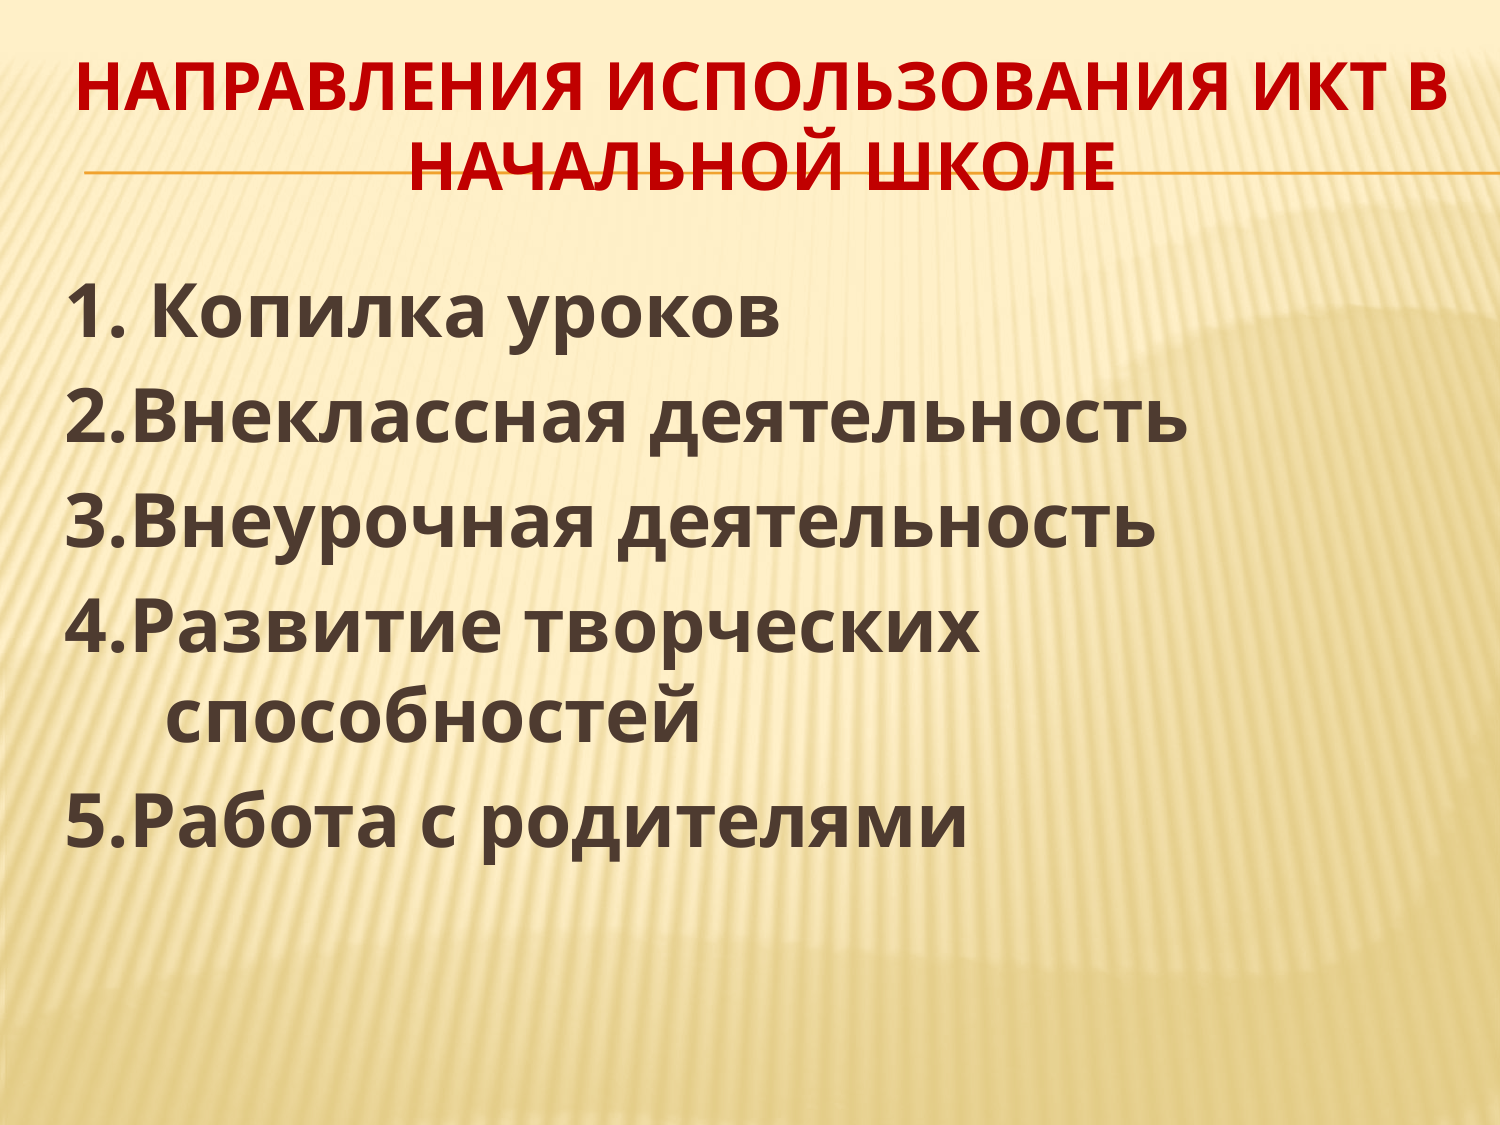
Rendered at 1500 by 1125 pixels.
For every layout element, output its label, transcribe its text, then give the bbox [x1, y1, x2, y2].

list 1. Копилка уроков 2.Внеклассная деятельность 3.Внеурочная деятельность 4.Развитие творческих способностей 5.Работа с родителями [50, 254, 1475, 998]
title Направления использования ИКТ в начальной школе [50, 35, 1475, 213]
